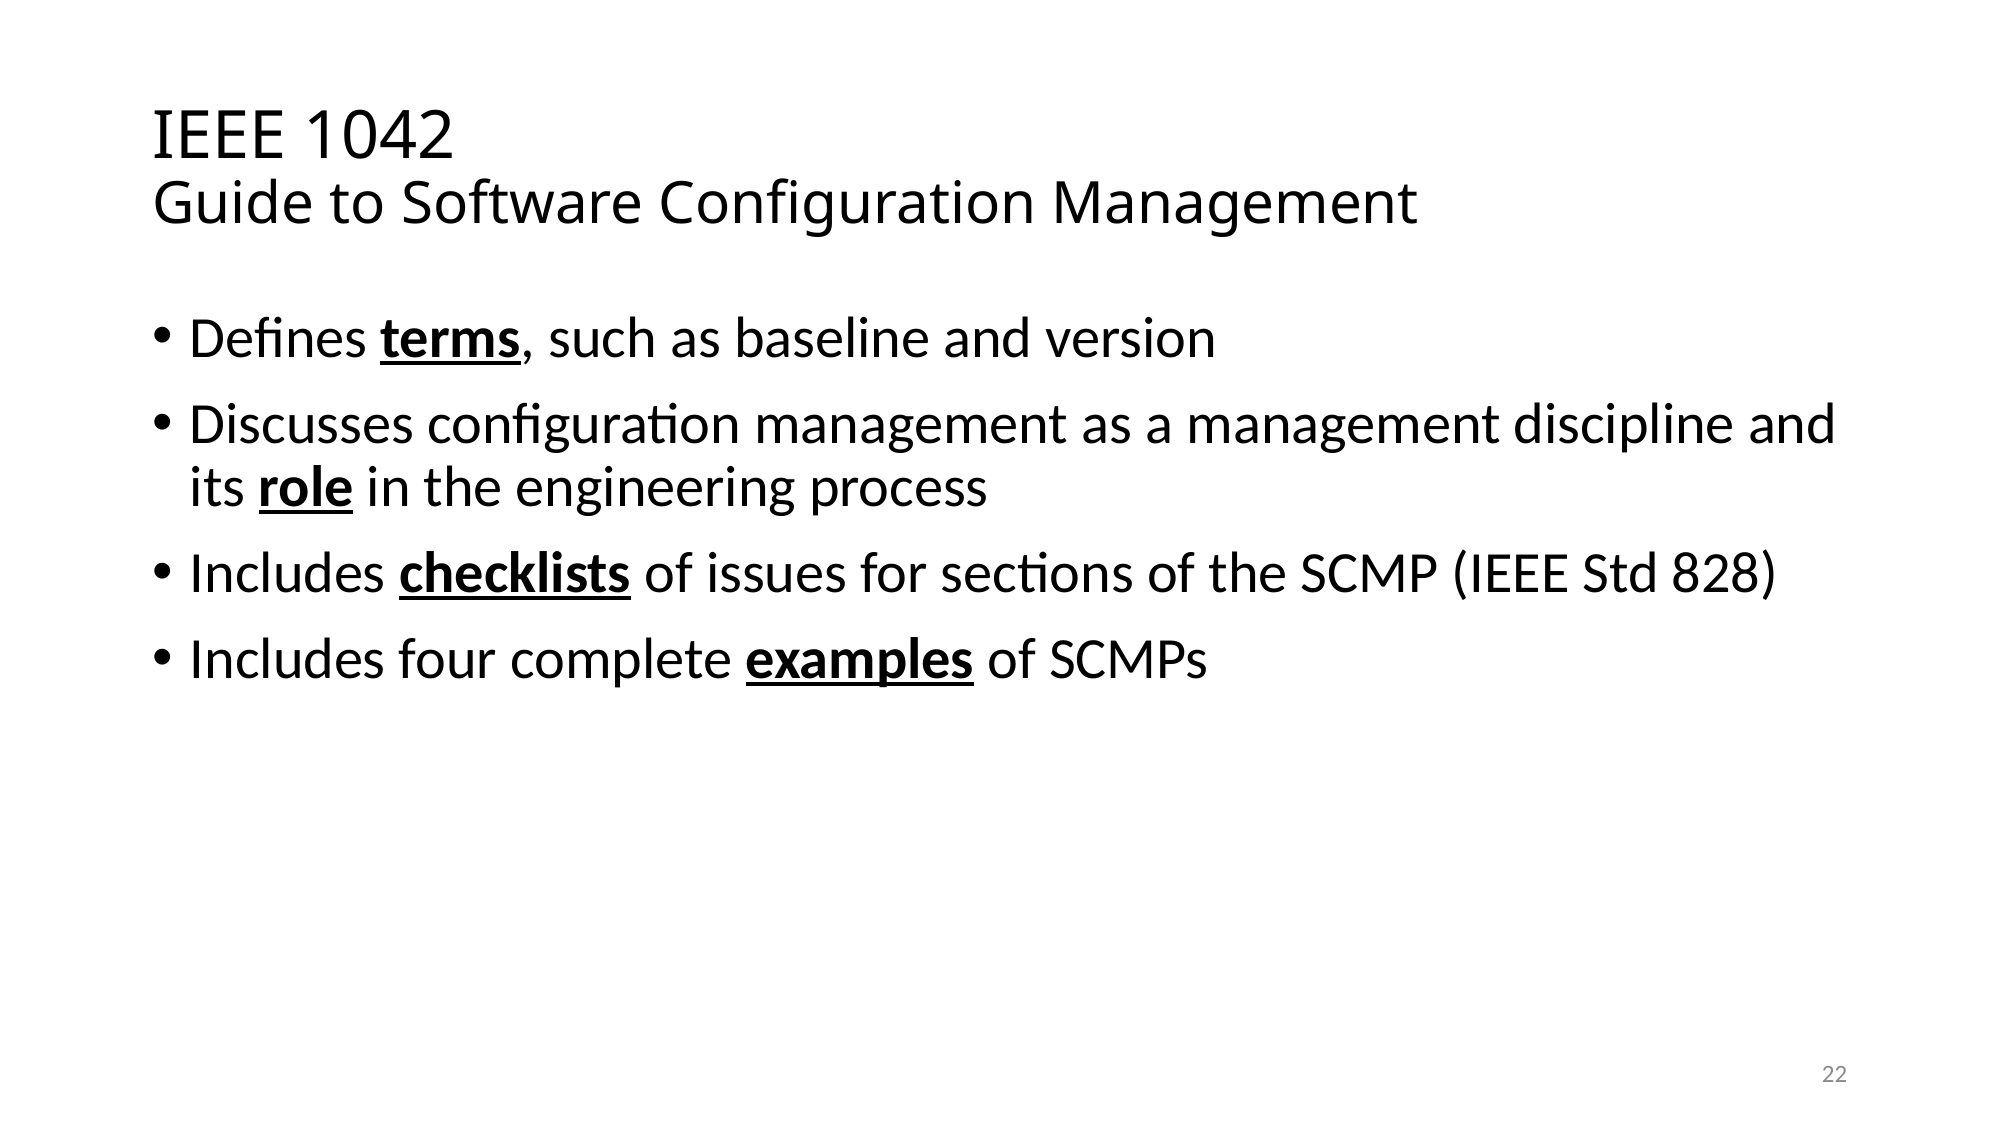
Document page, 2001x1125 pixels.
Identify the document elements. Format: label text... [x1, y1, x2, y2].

title IEEE 1042 Guide to Software Configuration Management [137, 59, 1863, 278]
list Defines terms, such as baseline and version Discusses configuration management as a management discipline and its role in the engineering process Includes checklists of issues for sections of the SCMP (IEEE Std 828) Includes four complete examples of SCMPs [137, 299, 1863, 1014]
slide_number 22 [1412, 1042, 1863, 1103]
